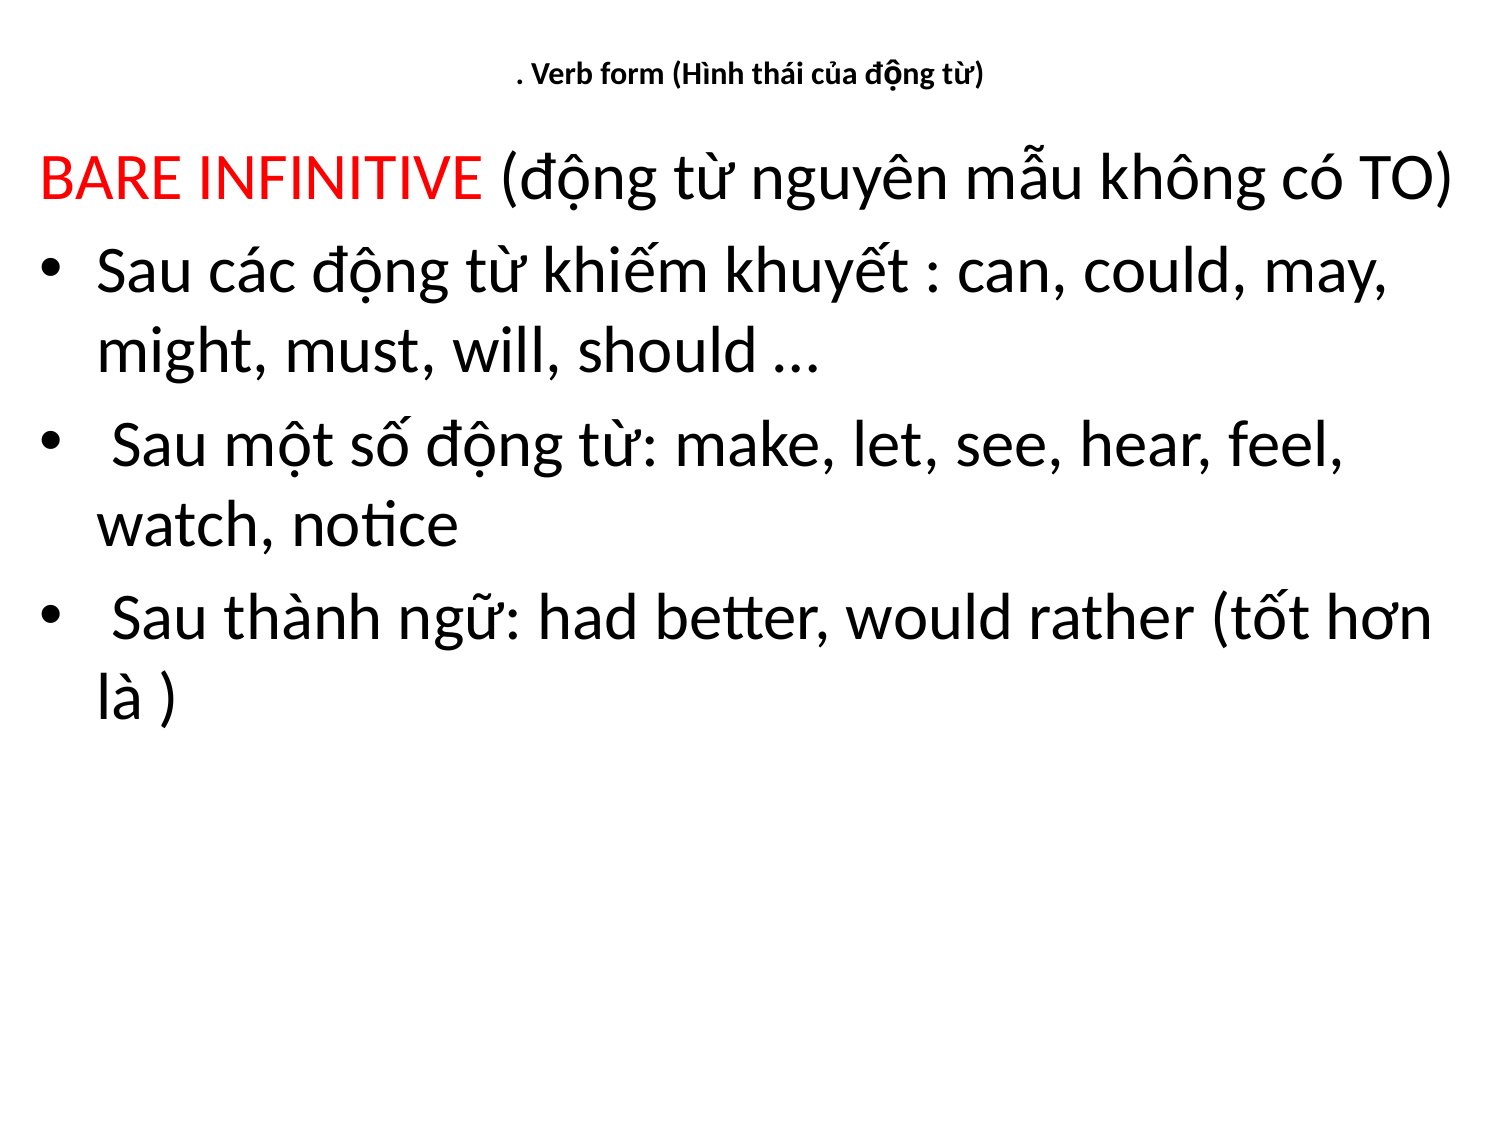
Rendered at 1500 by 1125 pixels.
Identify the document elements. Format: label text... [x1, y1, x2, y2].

title . Verb form (Hình thái của động từ) [75, 45, 1425, 125]
list BARE INFINITIVE (động từ nguyên mẫu không có TO) Sau các động từ khiếm khuyết : can, could, may, might, must, will, should … Sau một số động từ: make, let, see, hear, feel, watch, notice Sau thành ngữ: had better, would rather (tốt hơn là ) [24, 125, 1475, 1075]
